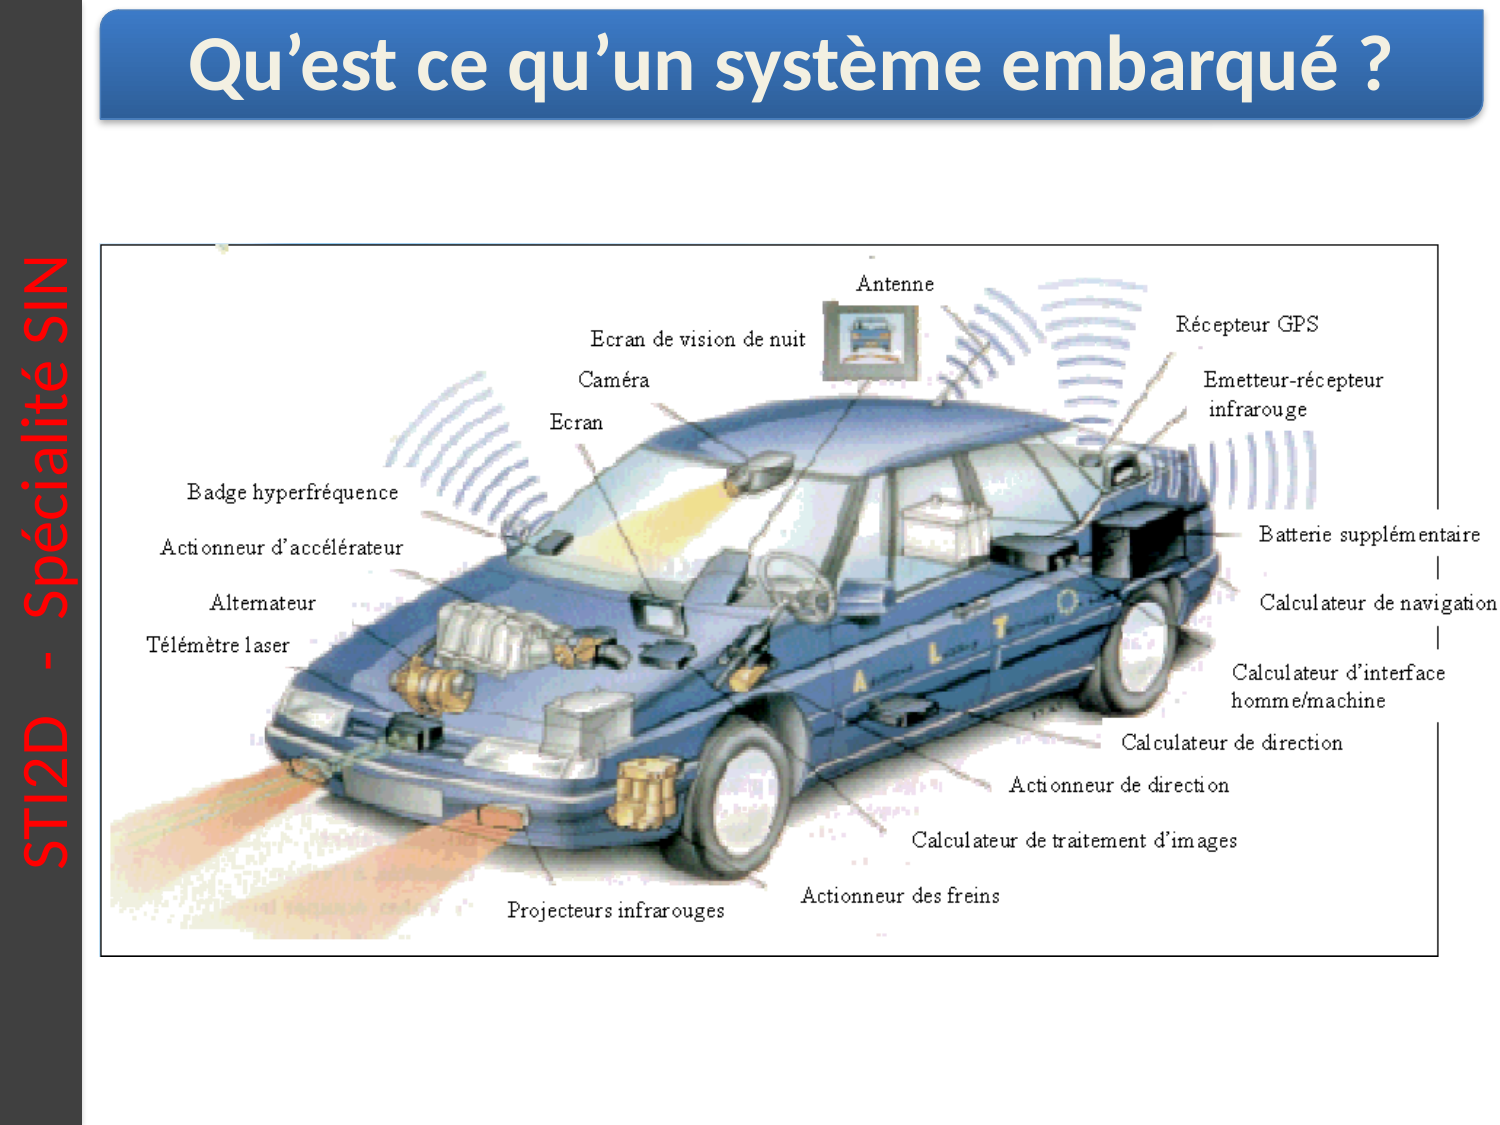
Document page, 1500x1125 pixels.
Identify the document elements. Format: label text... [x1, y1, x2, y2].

text_box Qu’est ce qu’un système embarqué ? [99, 9, 1484, 120]
text_box STI2D - Spécialité SIN [0, 0, 82, 1125]
picture [98, 243, 1500, 958]
